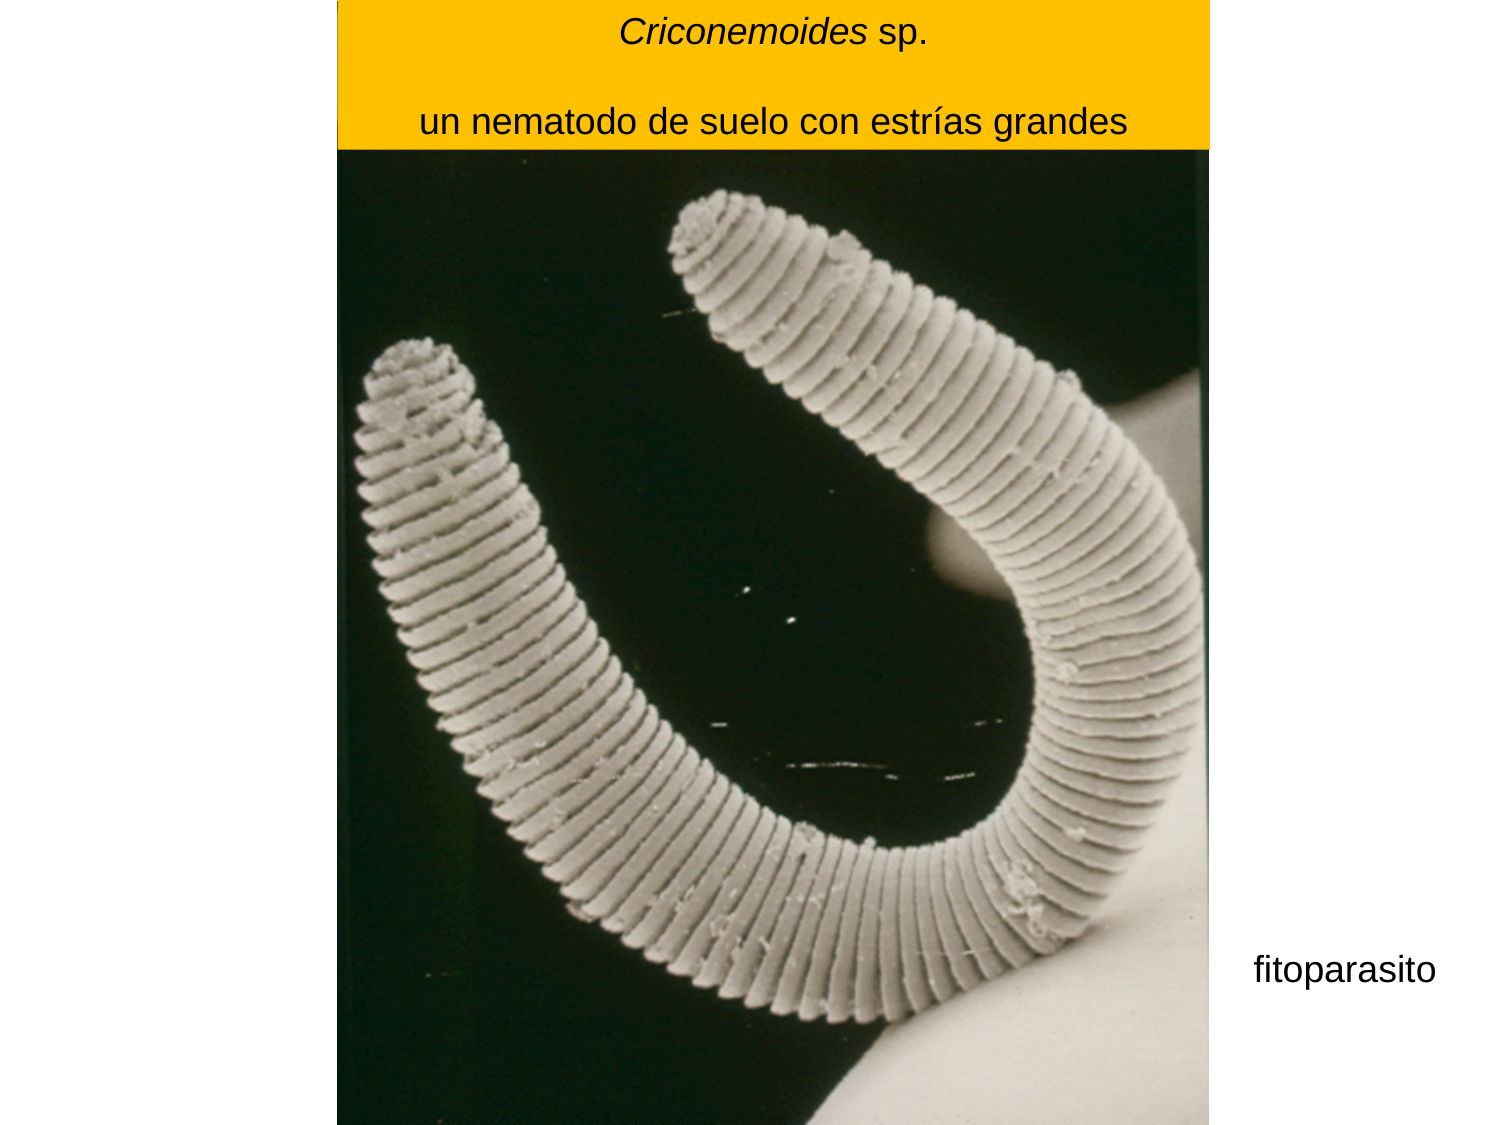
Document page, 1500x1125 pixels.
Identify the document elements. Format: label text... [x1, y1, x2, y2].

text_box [337, 0, 1211, 1125]
text_box fitoparasito [1238, 937, 1452, 998]
